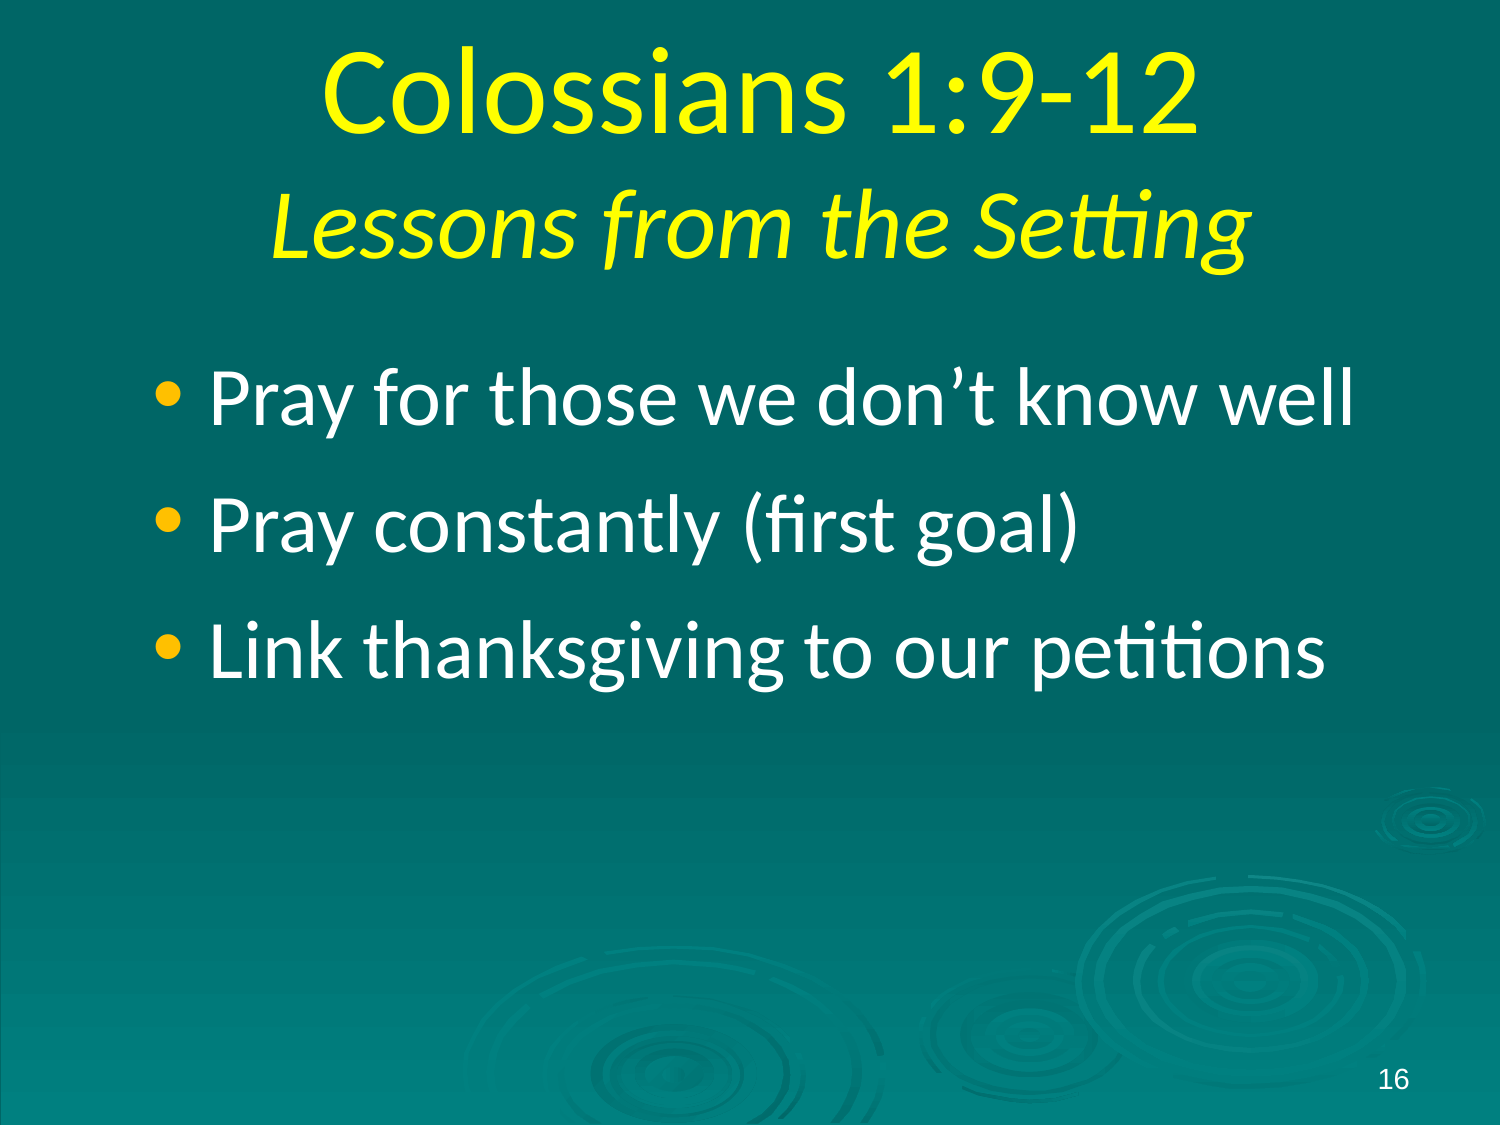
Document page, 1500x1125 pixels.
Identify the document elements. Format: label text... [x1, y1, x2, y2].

list Pray for those we don’t know well Pray constantly (first goal) Link thanksgiving to our petitions [137, 324, 1451, 788]
title Colossians 1:9-12 Lessons from the Setting [62, 49, 1463, 238]
slide_number 16 [1074, 1024, 1426, 1103]
